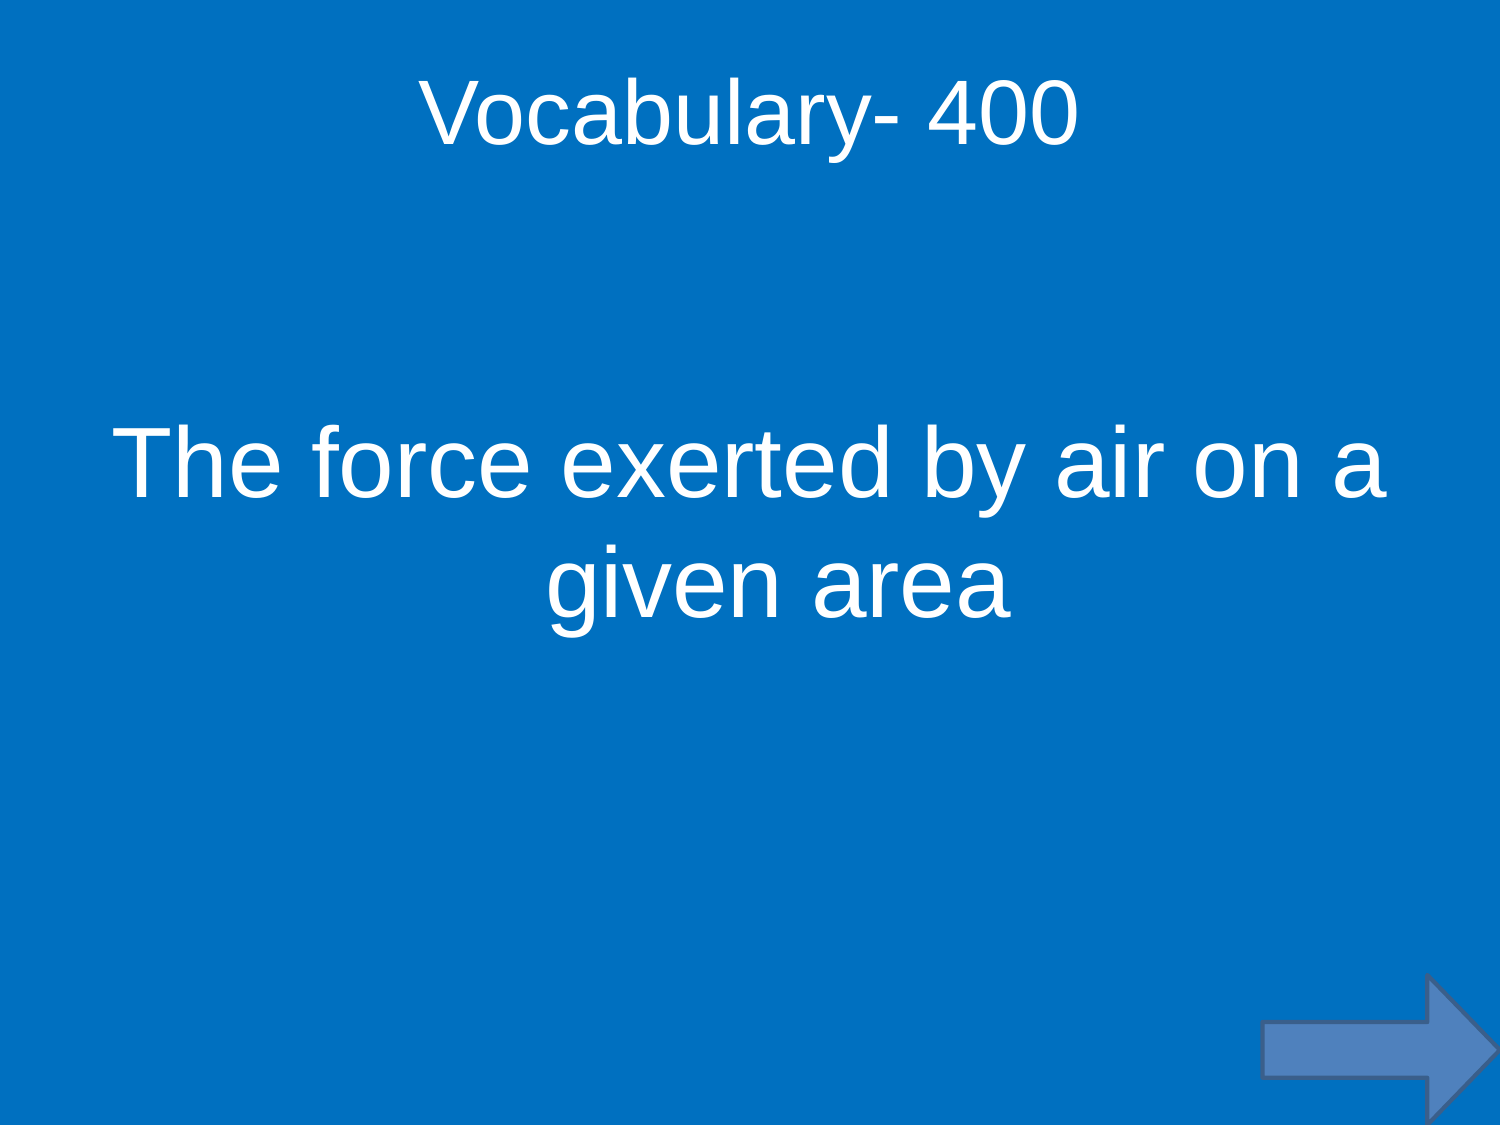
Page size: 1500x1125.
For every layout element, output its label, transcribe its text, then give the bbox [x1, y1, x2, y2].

text_box Vocabulary- 400 [74, 45, 1425, 233]
text_box The force exerted by air on a given area [74, 249, 1425, 1088]
text_box [1260, 972, 1500, 1125]
